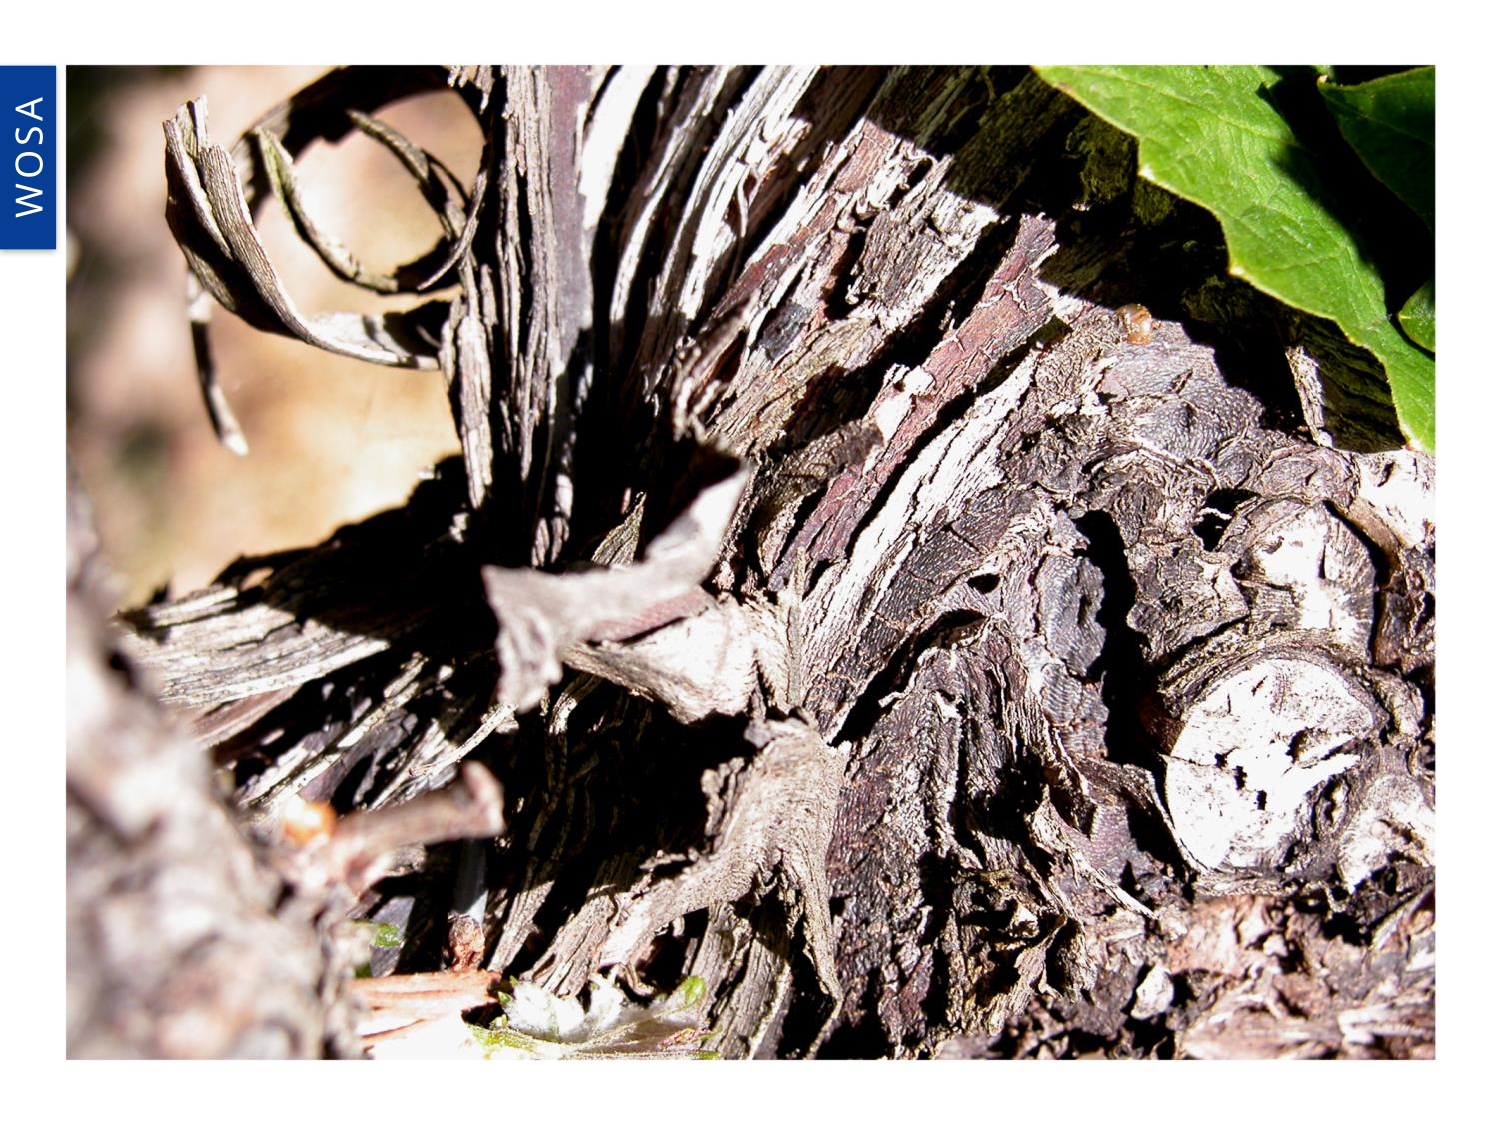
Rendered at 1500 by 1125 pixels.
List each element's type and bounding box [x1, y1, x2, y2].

text_box [0, 65, 59, 250]
picture [0, 0, 1500, 1125]
